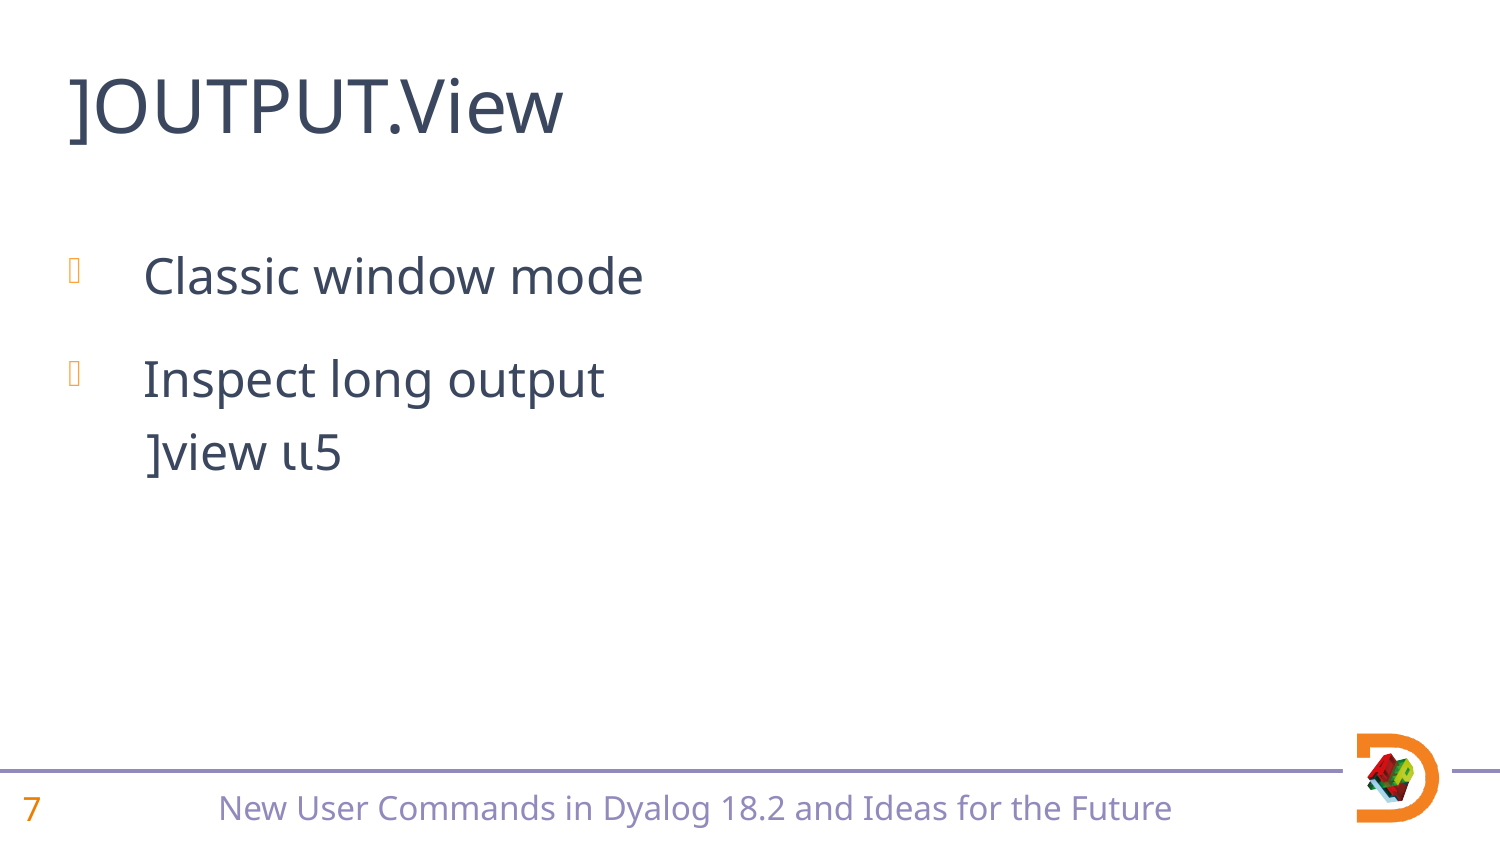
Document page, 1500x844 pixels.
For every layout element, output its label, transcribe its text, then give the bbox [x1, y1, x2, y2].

title ]OUTPUT.View [53, 43, 1203, 157]
list Classic window mode Inspect long output ]view ⍳⍳5 [53, 207, 727, 740]
picture [1342, 723, 1453, 833]
